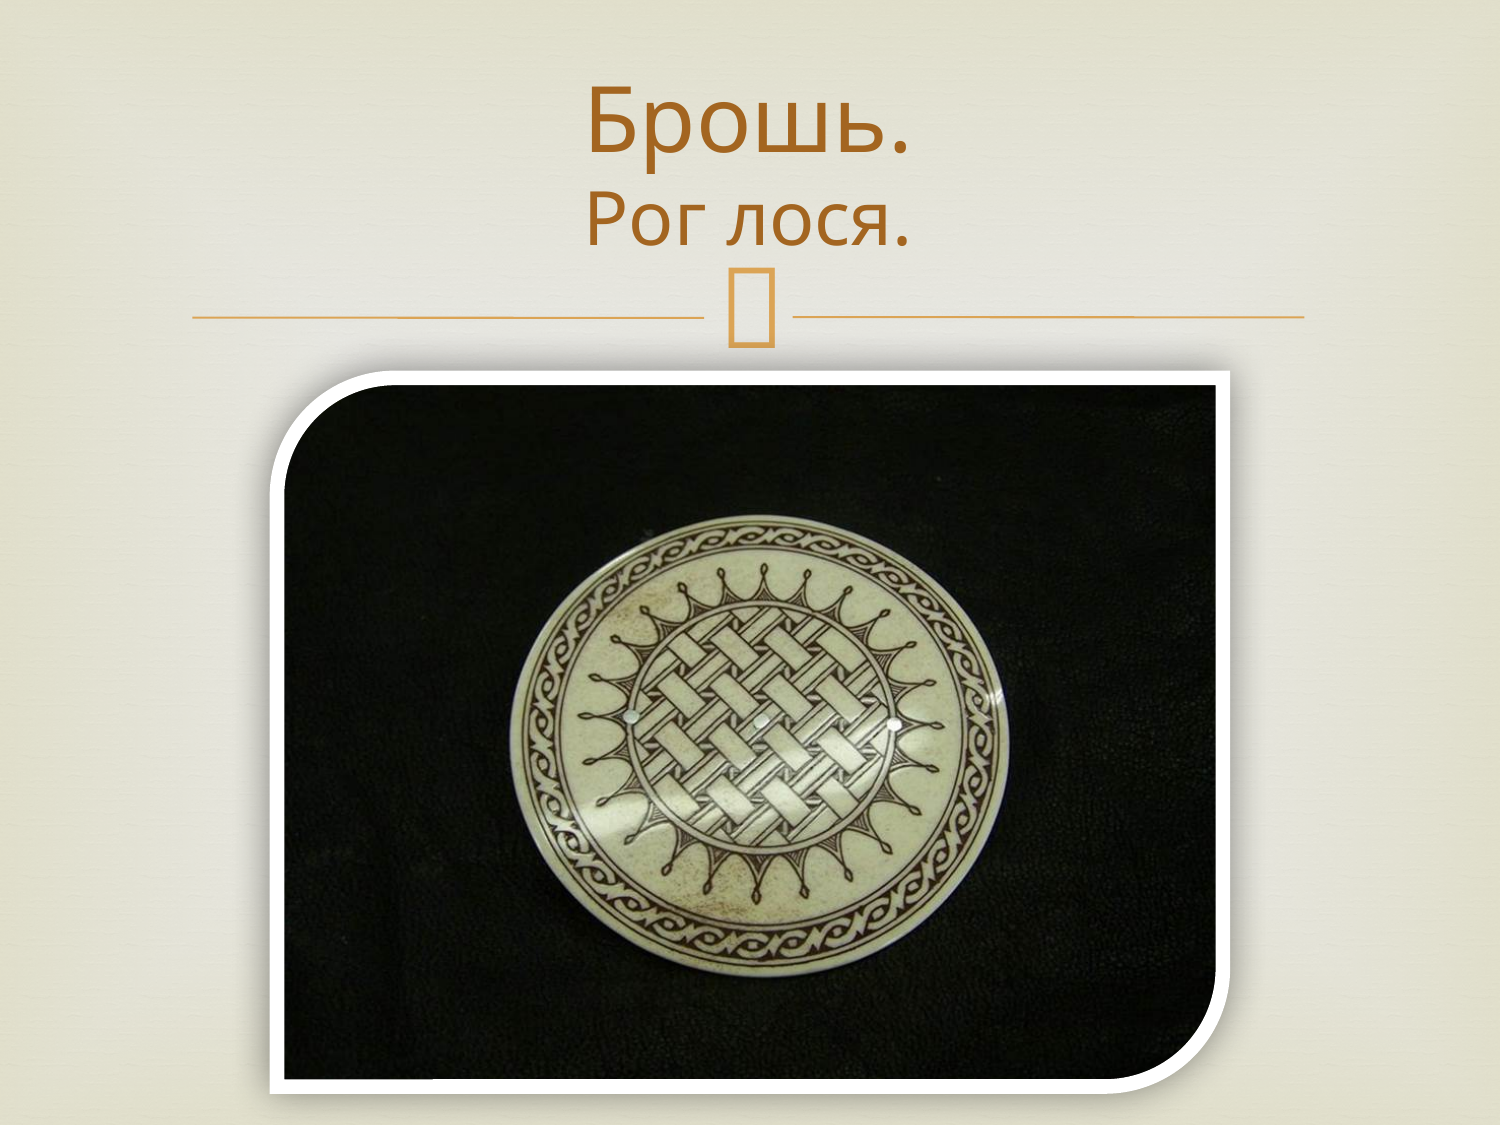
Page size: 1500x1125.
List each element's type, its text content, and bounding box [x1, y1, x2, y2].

picture [276, 377, 1224, 1088]
title Брошь. Рог лося. [112, 30, 1385, 291]
